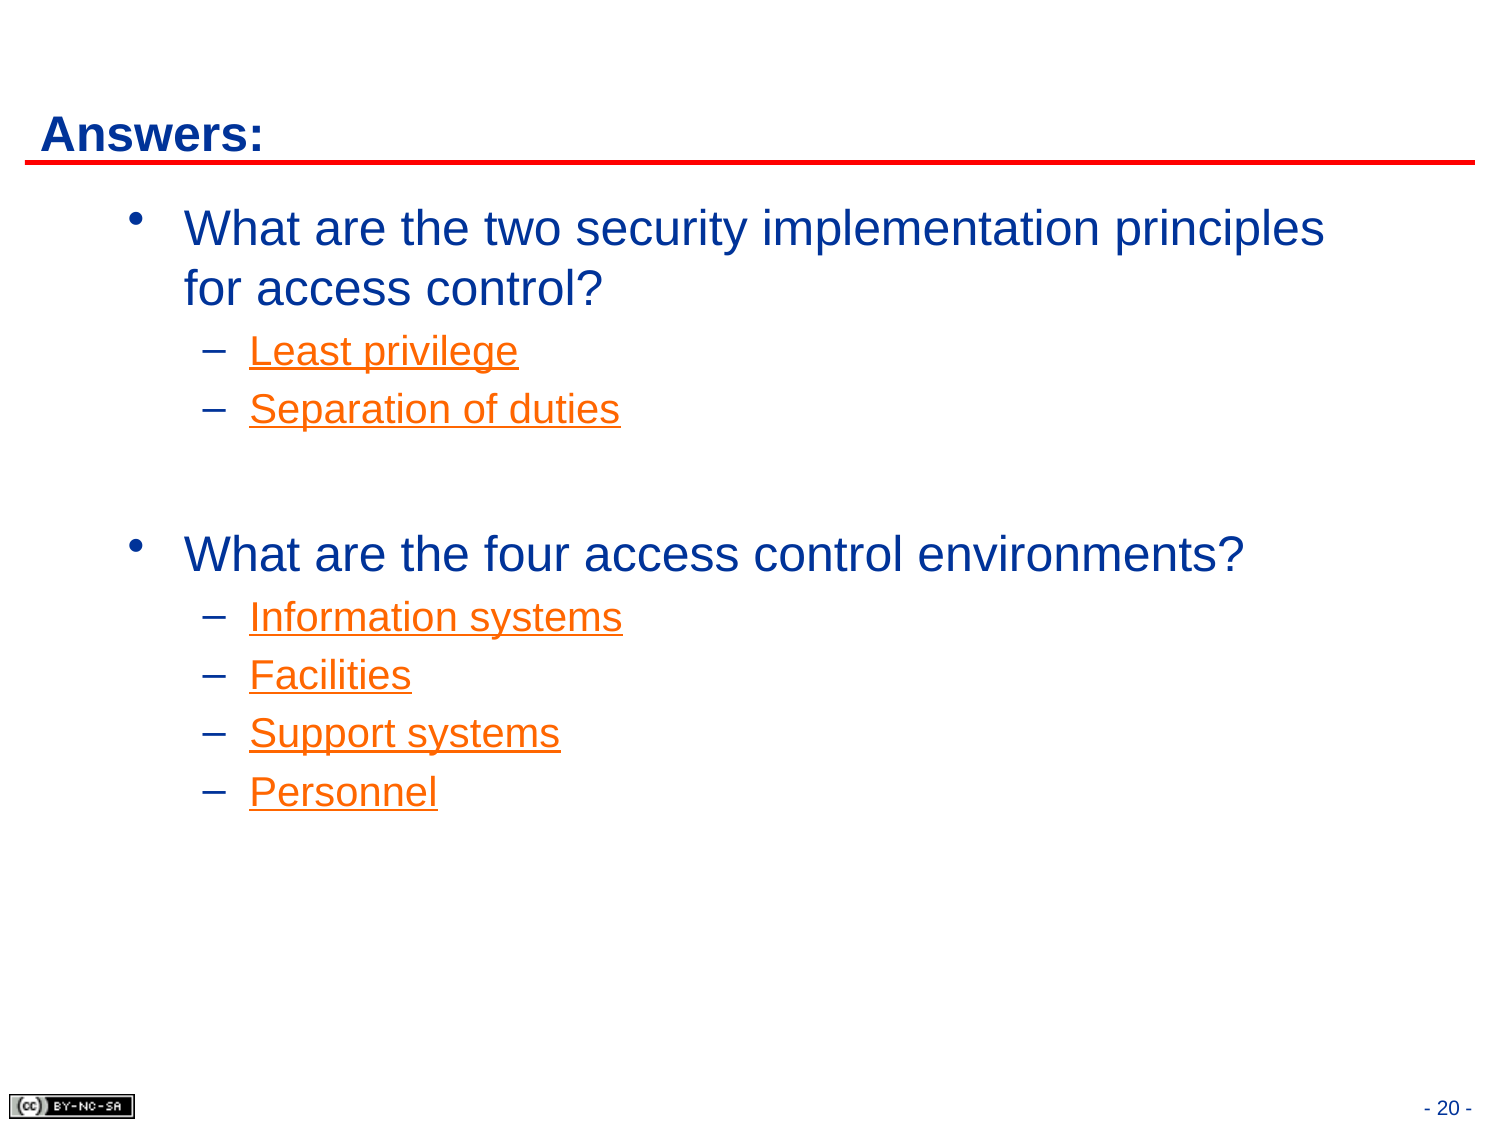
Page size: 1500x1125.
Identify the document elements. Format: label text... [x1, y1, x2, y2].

picture [9, 1094, 135, 1119]
title Answers: [24, 0, 1476, 169]
list What are the two security implementation principles for access control? Least privilege Separation of duties What are the four access control environments? Information systems Facilities Support systems Personnel [112, 187, 1388, 1076]
slide_number - 20 - [1287, 1087, 1488, 1125]
